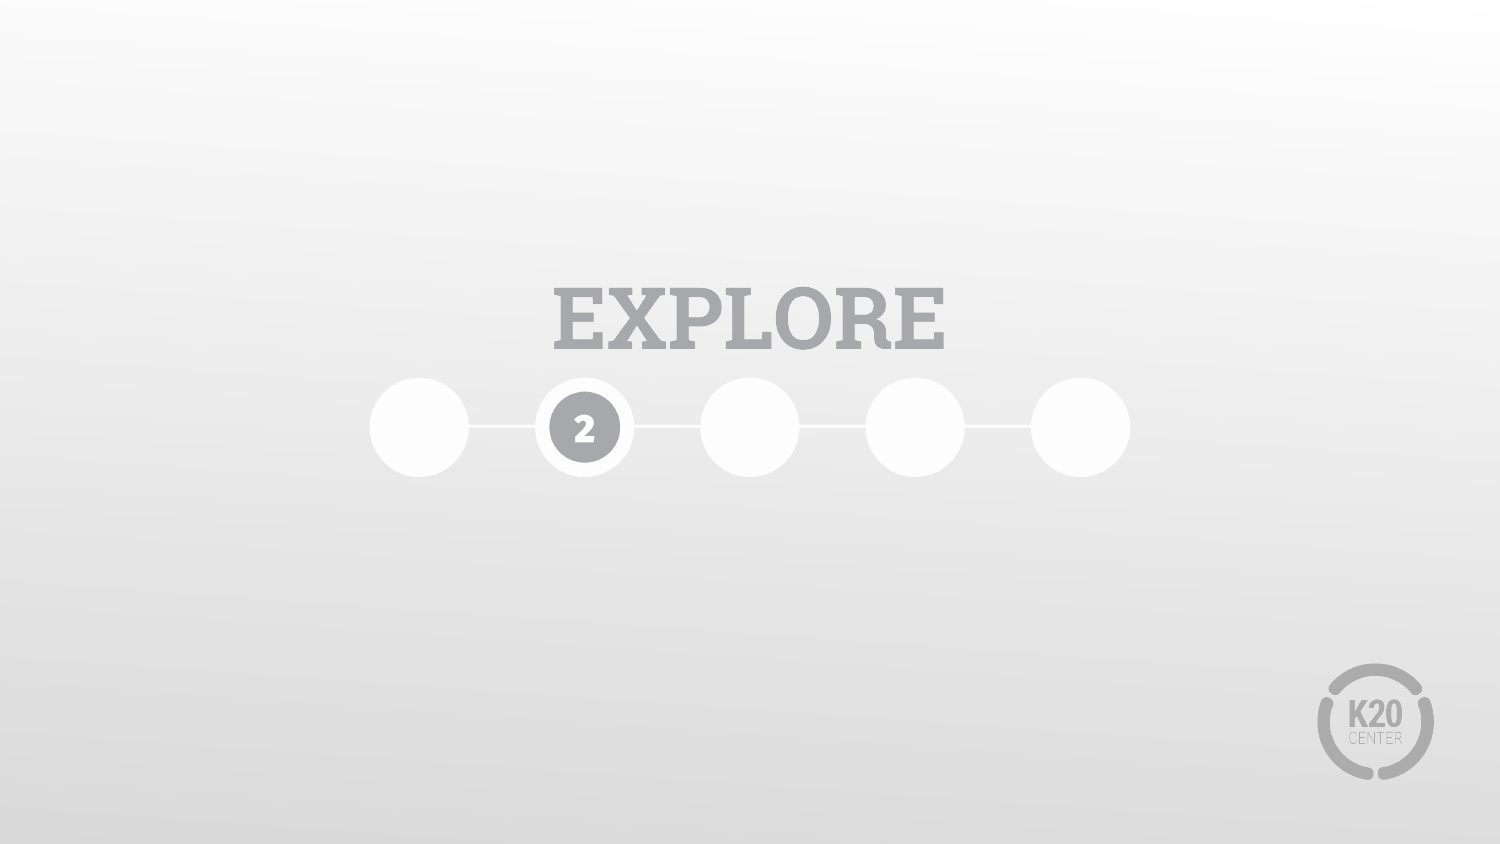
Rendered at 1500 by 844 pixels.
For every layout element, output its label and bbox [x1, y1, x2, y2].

list [129, 151, 1371, 692]
